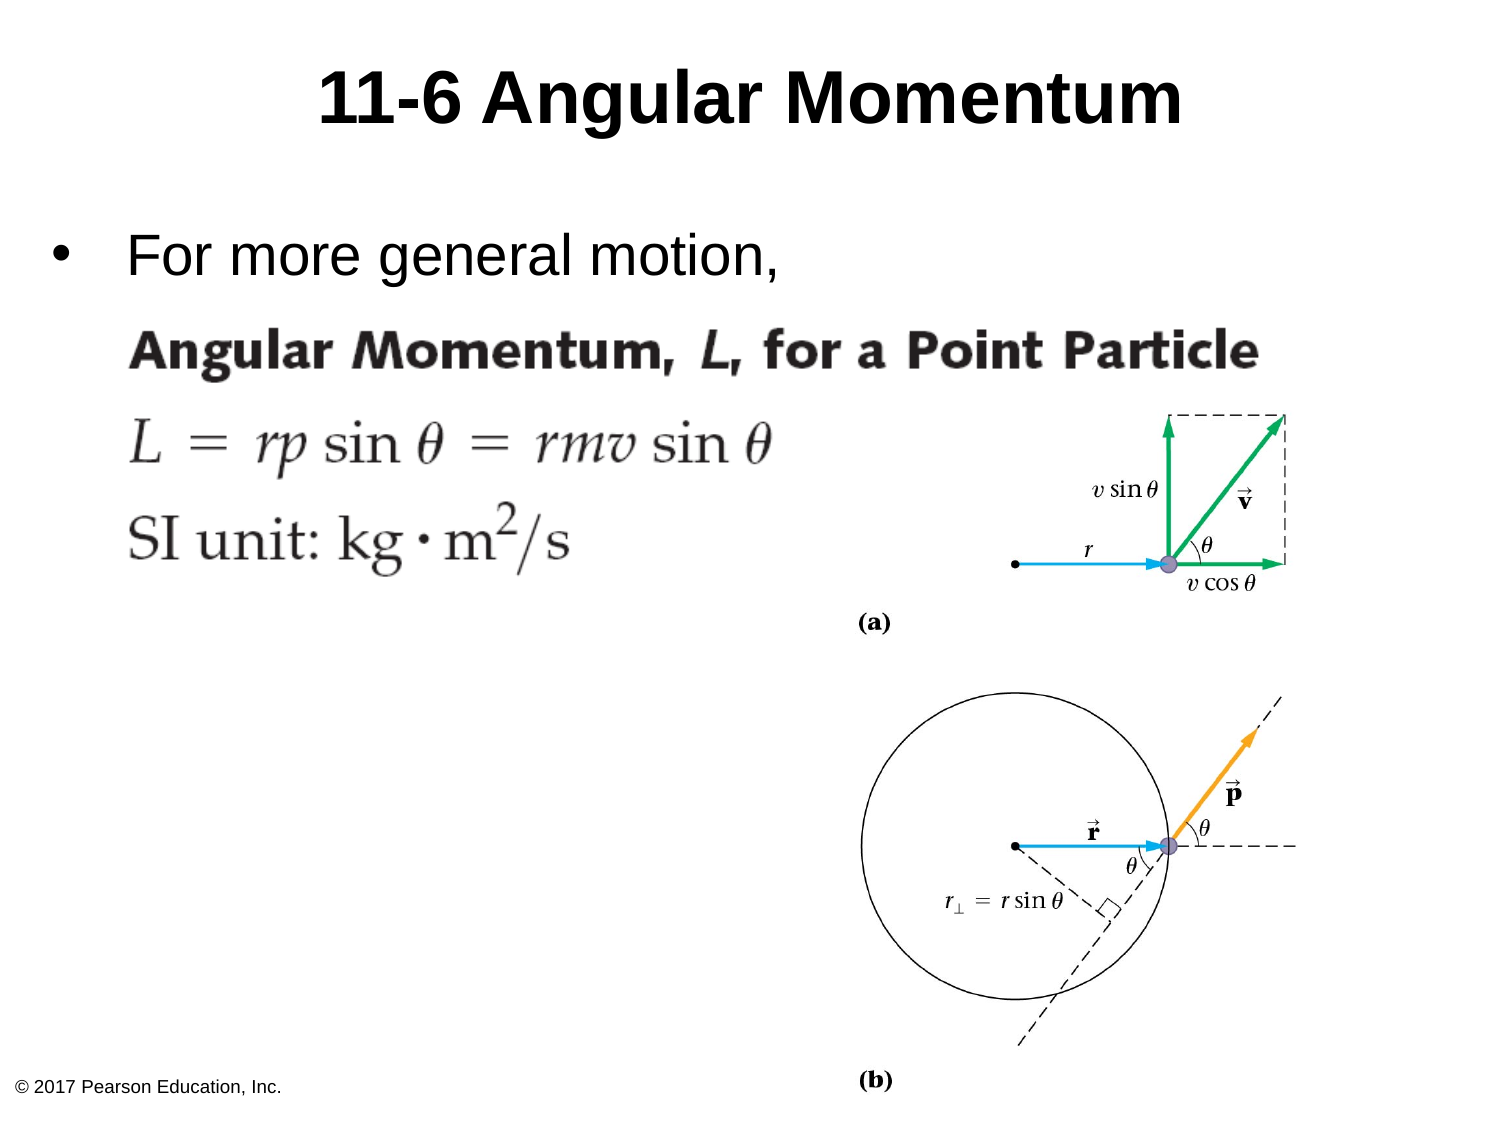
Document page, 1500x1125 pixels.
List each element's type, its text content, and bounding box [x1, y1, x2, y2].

picture [119, 311, 1299, 1096]
footer © 2017 Pearson Education, Inc. [0, 1046, 475, 1125]
list For more general motion, [36, 209, 1425, 1005]
title 11-6 Angular Momentum [13, 0, 1488, 188]
